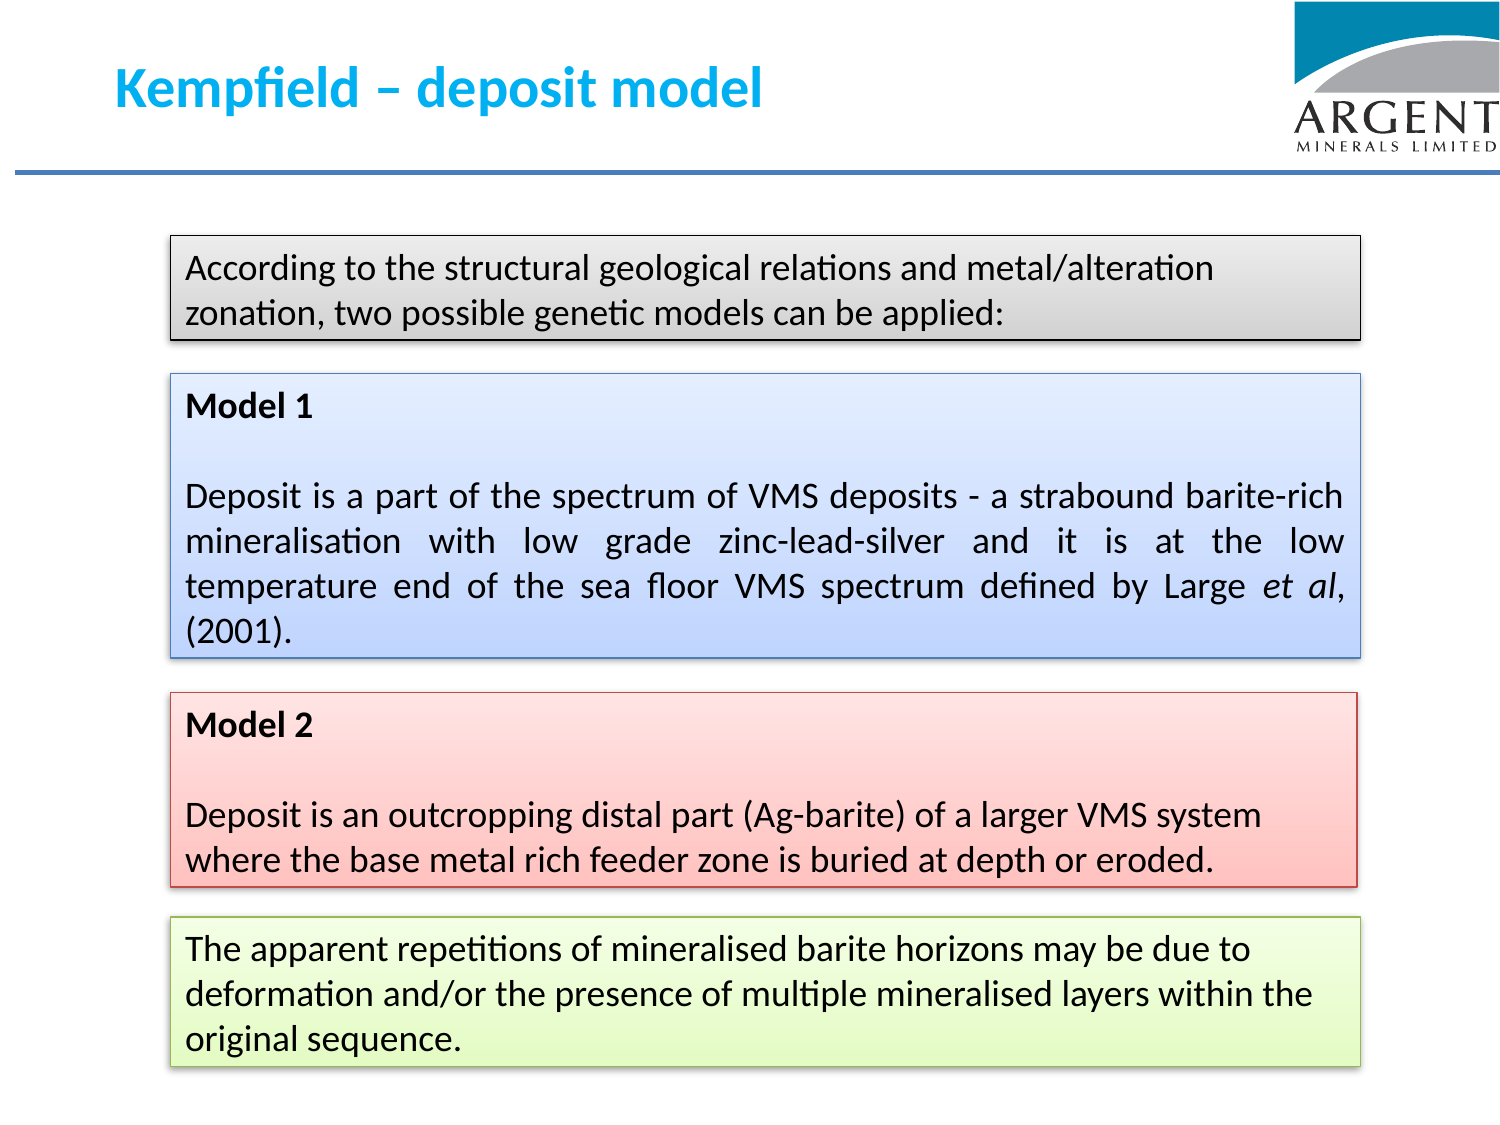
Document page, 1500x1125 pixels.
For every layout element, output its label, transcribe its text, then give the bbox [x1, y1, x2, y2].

text_box The apparent repetitions of mineralised barite horizons may be due to deformation and/or the presence of multiple mineralised layers within the original sequence. [170, 916, 1361, 1067]
picture [1293, 0, 1500, 153]
text_box Model 1 Deposit is a part of the spectrum of VMS deposits - a strabound barite-rich mineralisation with low grade zinc-lead-silver and it is at the low temperature end of the sea floor VMS spectrum defined by Large et al, (2001). [170, 373, 1361, 659]
text_box Kempfield – deposit model [101, 42, 780, 127]
text_box According to the structural geological relations and metal/alteration zonation, two possible genetic models can be applied: [170, 235, 1361, 341]
text_box Model 2 Deposit is an outcropping distal part (Ag-barite) of a larger VMS system where the base metal rich feeder zone is buried at depth or eroded. [170, 692, 1358, 888]
